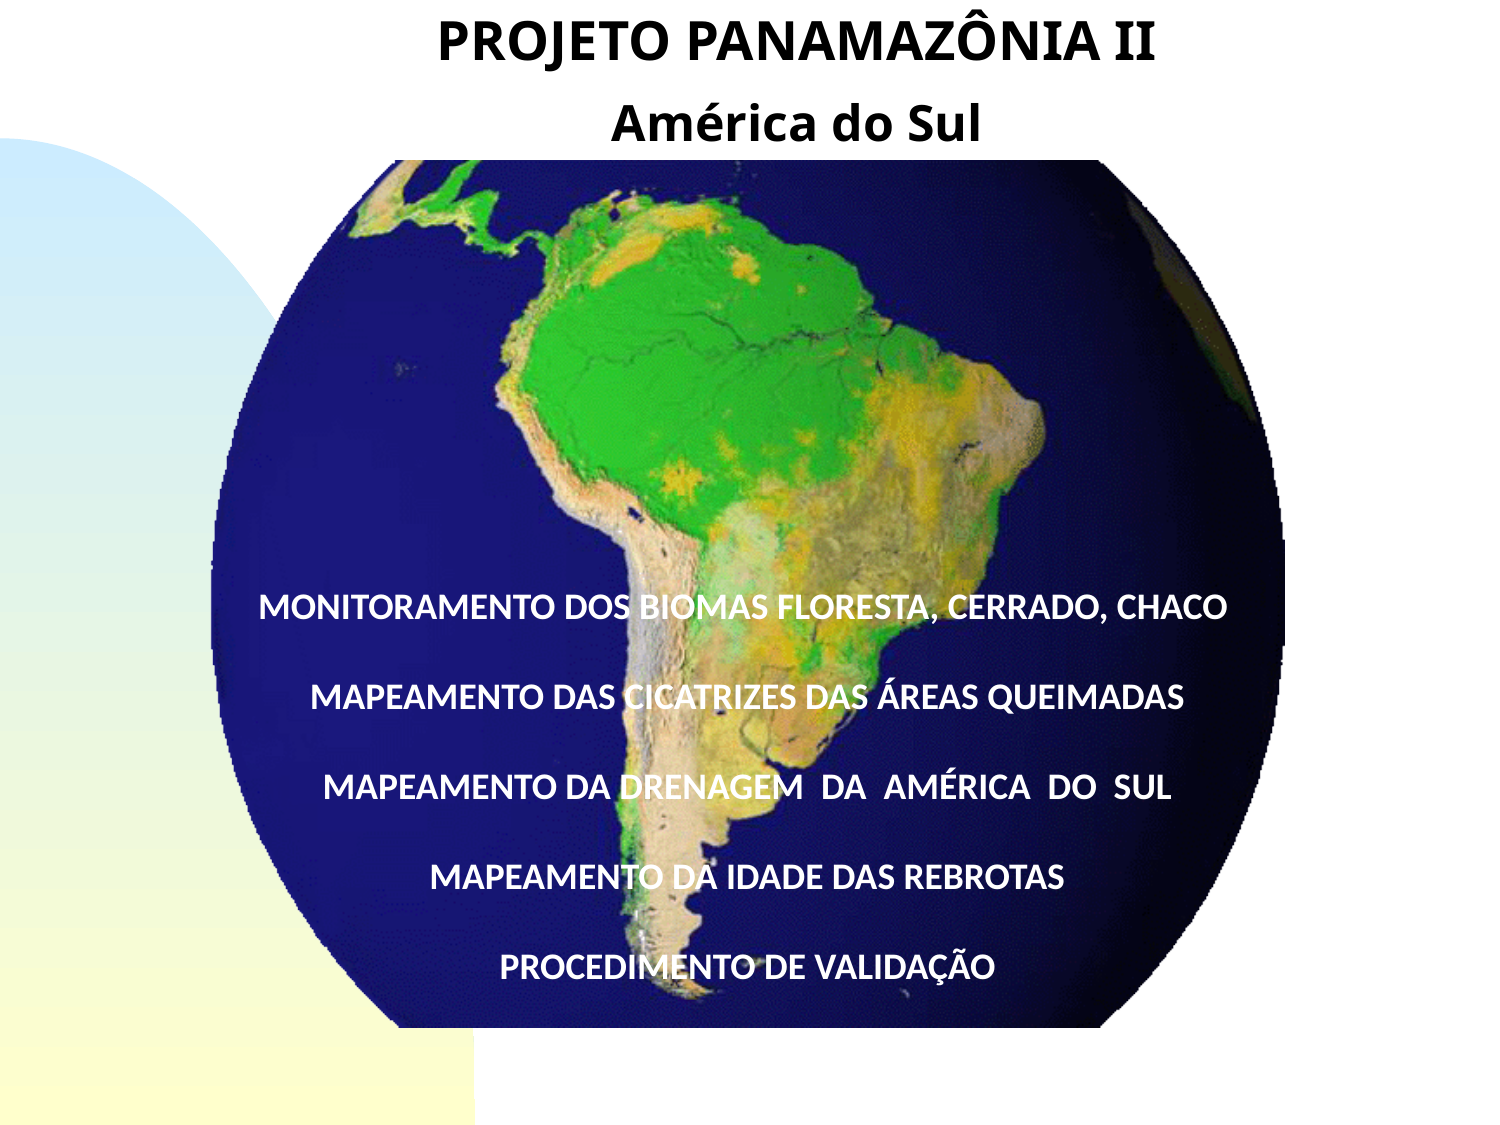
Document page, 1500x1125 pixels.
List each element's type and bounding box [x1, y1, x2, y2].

text_box [206, 0, 1329, 1028]
